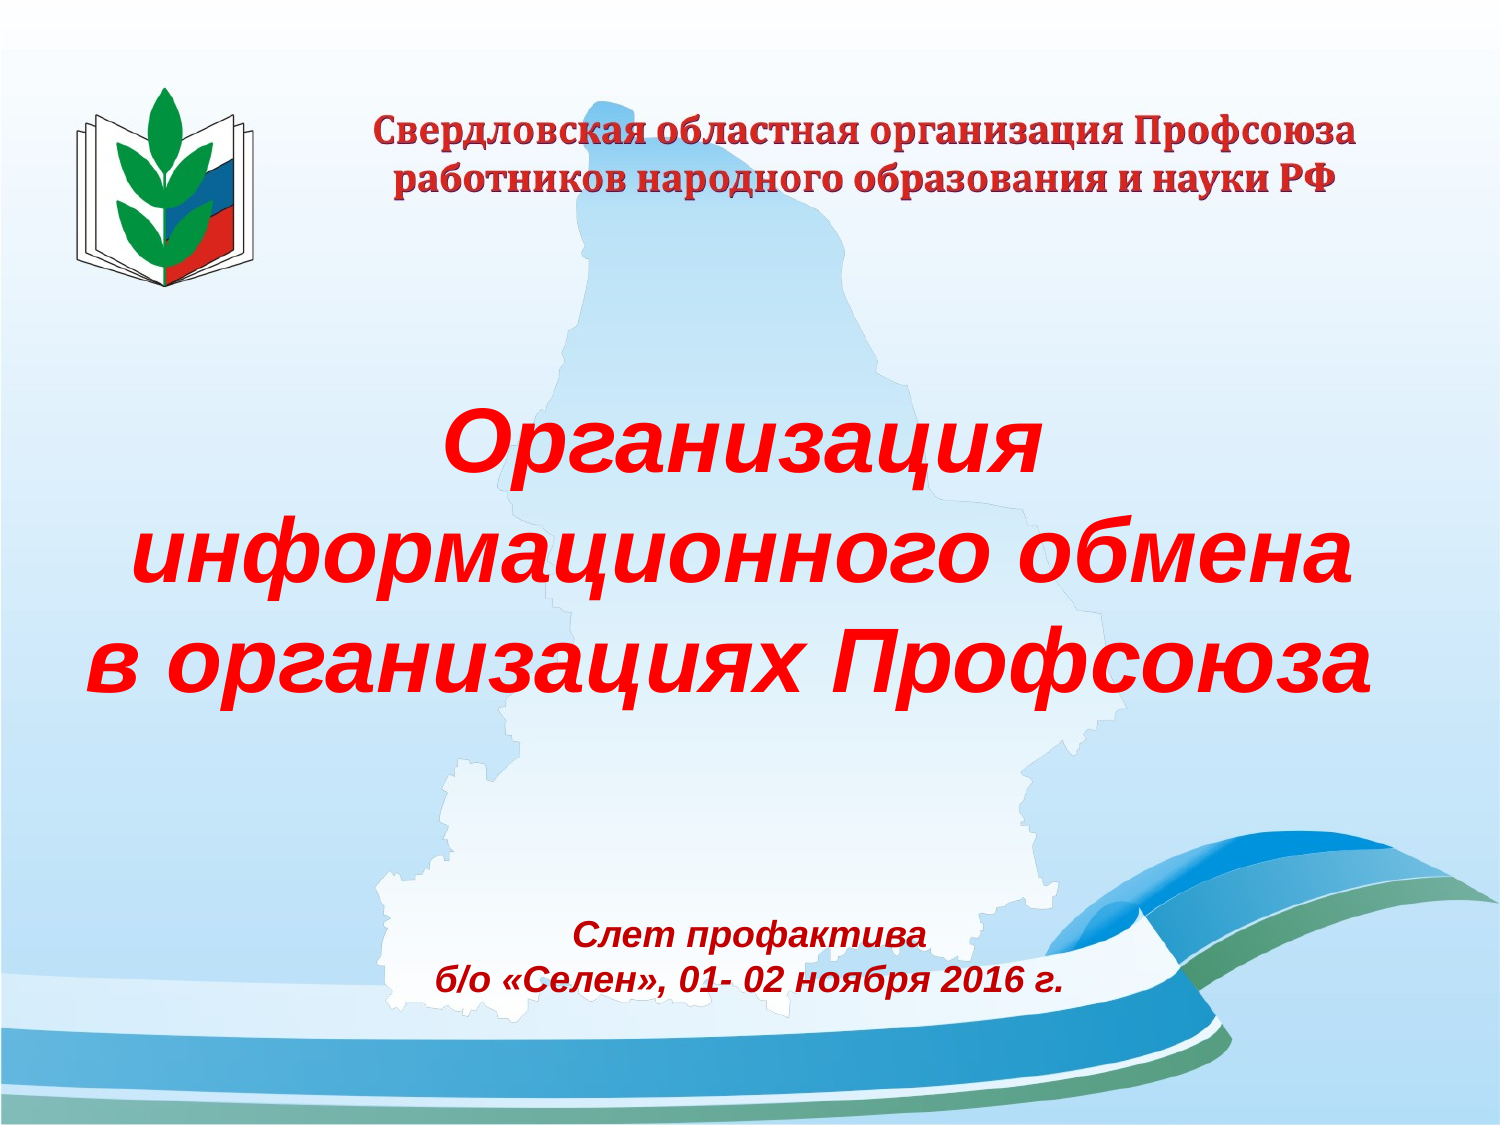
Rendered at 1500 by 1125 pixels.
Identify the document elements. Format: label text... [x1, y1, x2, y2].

text_box Организация информационного обмена в организациях Профсоюза [41, 373, 1471, 719]
picture [0, 0, 1500, 1125]
text_box Слет профактива б/о «Селен», 01- 02 ноября 2016 г. [374, 902, 1125, 1008]
